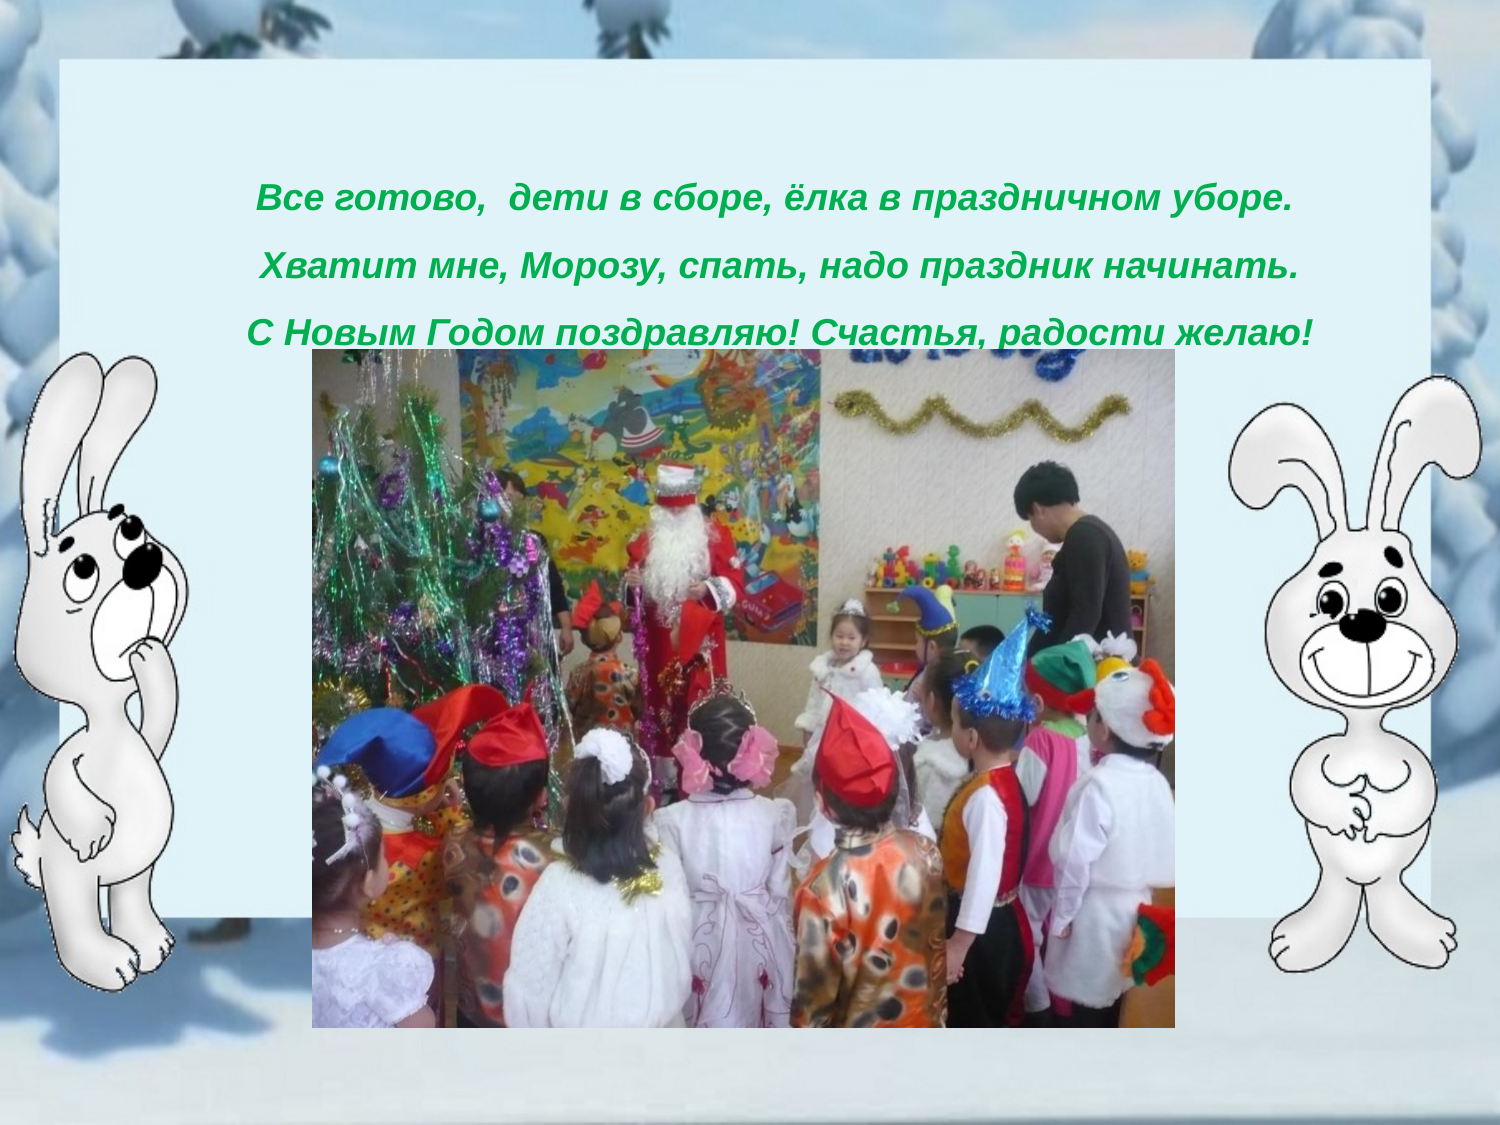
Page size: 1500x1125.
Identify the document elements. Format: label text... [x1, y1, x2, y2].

picture [0, 0, 1500, 1125]
title Все готово, дети в сборе, ёлка в праздничном уборе. Хватит мне, Морозу, спать, надо праздник начинать. С Новым Годом поздравляю! Счастья, радости желаю! [135, 148, 1426, 445]
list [312, 349, 1175, 1029]
